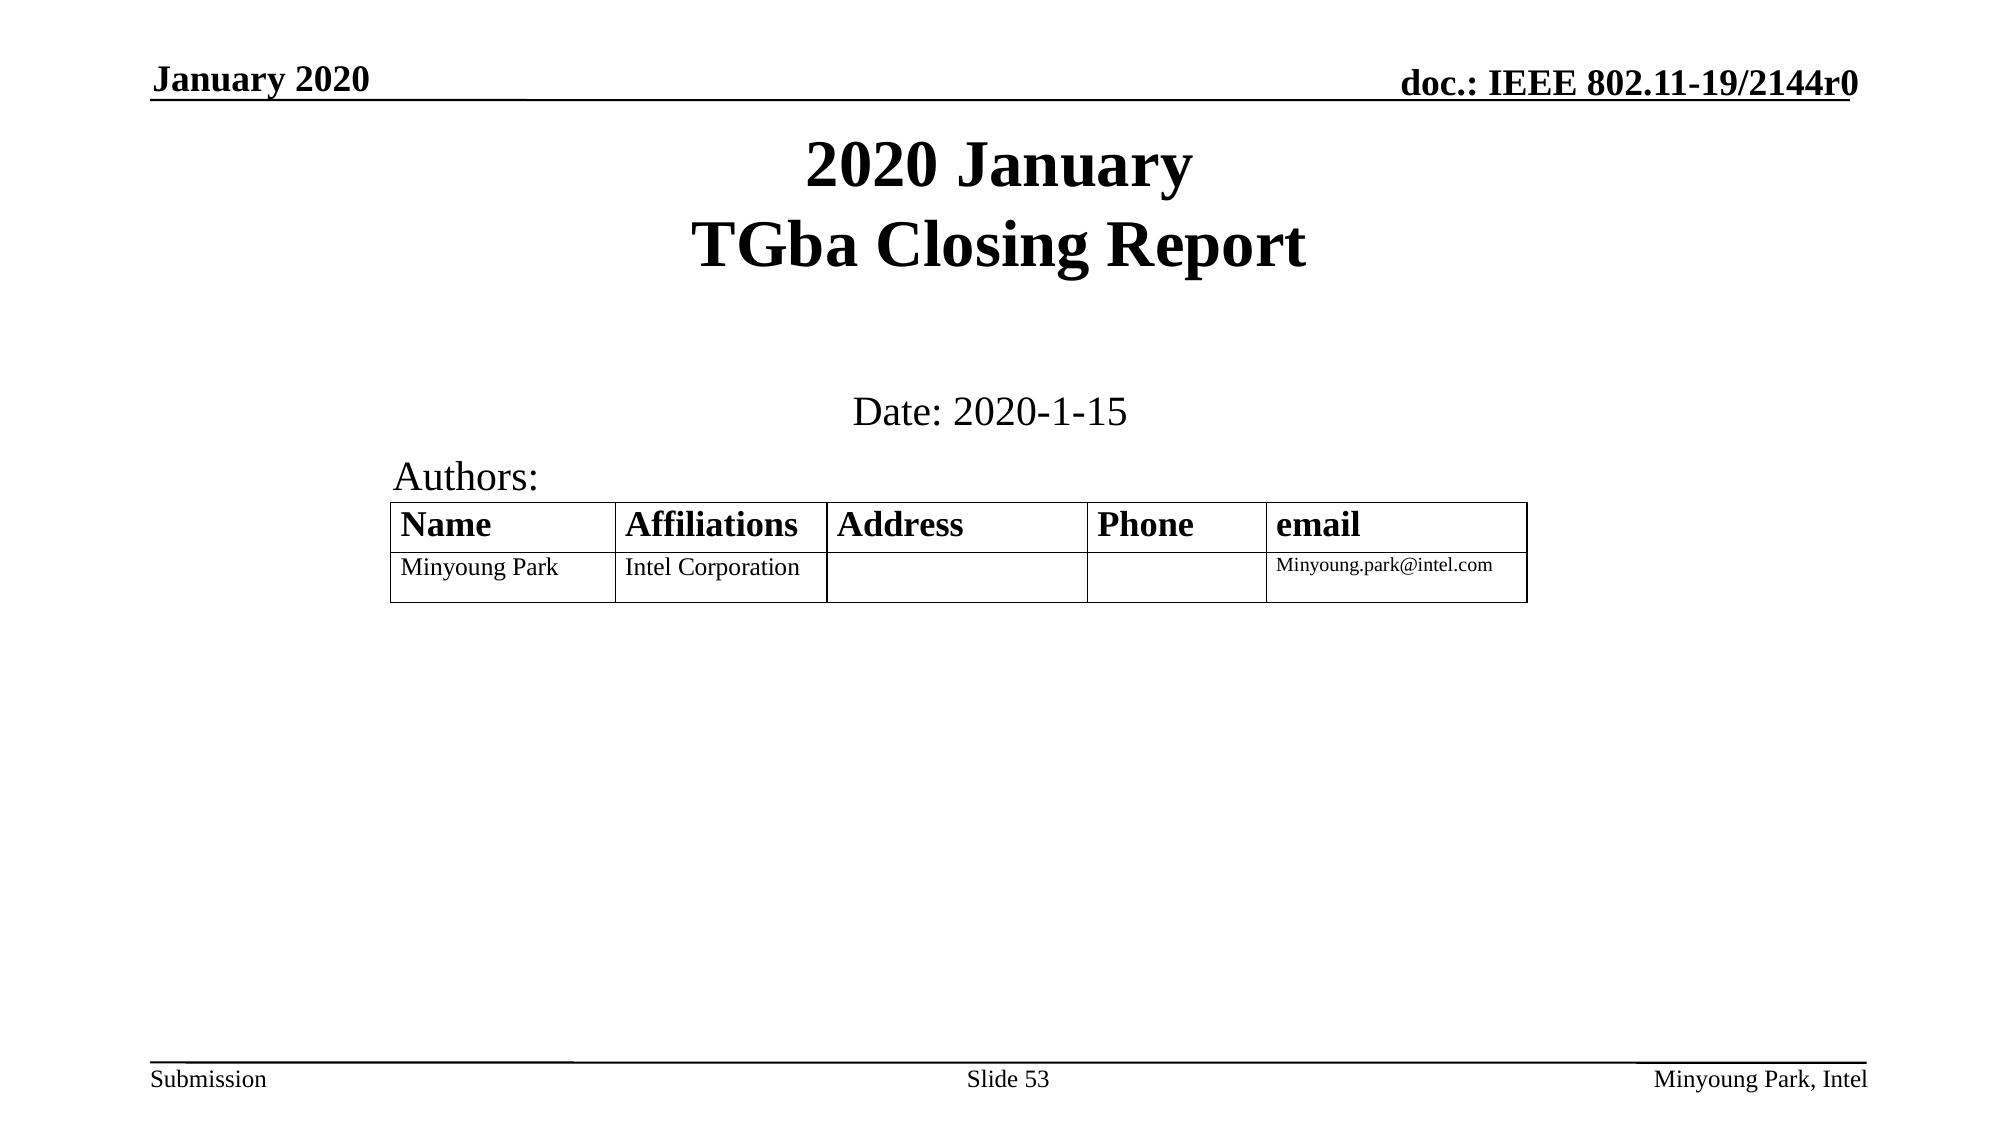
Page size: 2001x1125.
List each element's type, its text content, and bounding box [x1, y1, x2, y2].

footer Minyoung Park, Intel [1171, 1061, 1869, 1093]
slide_number Slide 53 [950, 1061, 1067, 1123]
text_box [377, 501, 1555, 934]
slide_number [152, 54, 563, 100]
text_box Date: 2020-1-15 [352, 376, 1628, 442]
text_box Authors: [377, 441, 616, 500]
title 2020 January TGba Closing Report [149, 112, 1850, 288]
